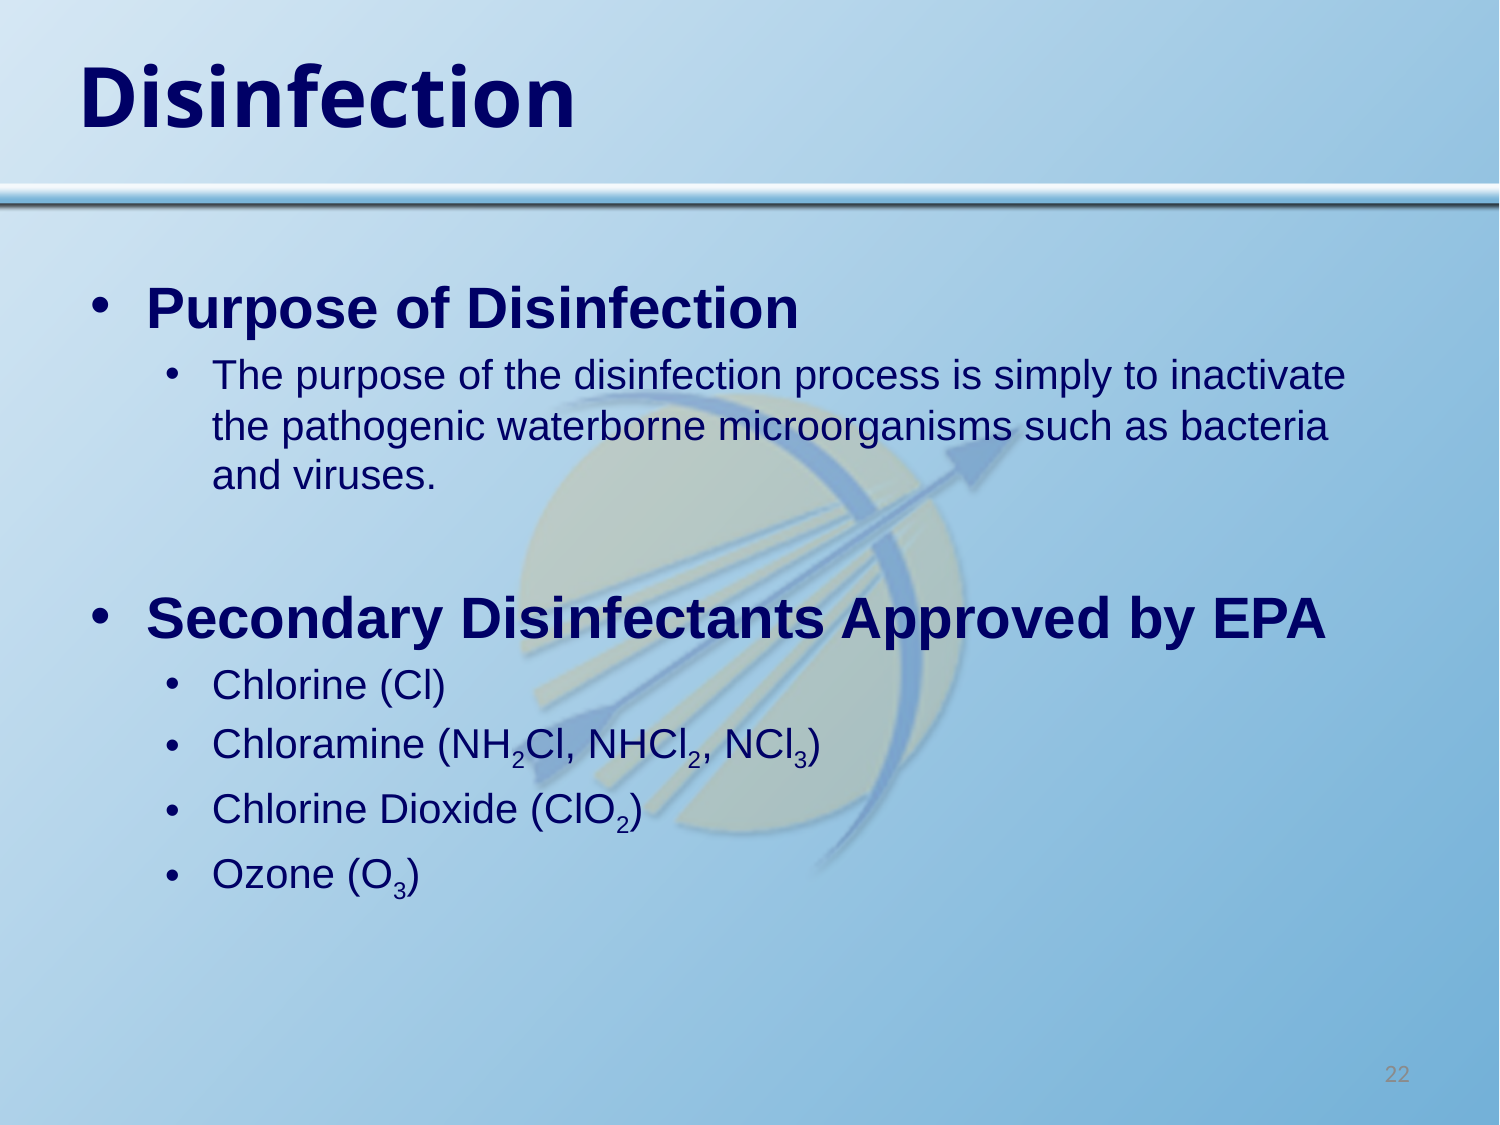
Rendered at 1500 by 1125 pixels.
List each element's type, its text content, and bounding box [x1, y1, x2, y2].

slide_number 22 [1074, 1042, 1425, 1103]
picture [0, 0, 1500, 1125]
list Purpose of Disinfection The purpose of the disinfection process is simply to inactivate the pathogenic waterborne microorganisms such as bacteria and viruses. Secondary Disinfectants Approved by EPA Chlorine (Cl) Chloramine (NH2Cl, NHCl2, NCl3) Chlorine Dioxide (ClO2) Ozone (O3) [75, 262, 1425, 1005]
title Disinfection [62, 12, 1438, 175]
